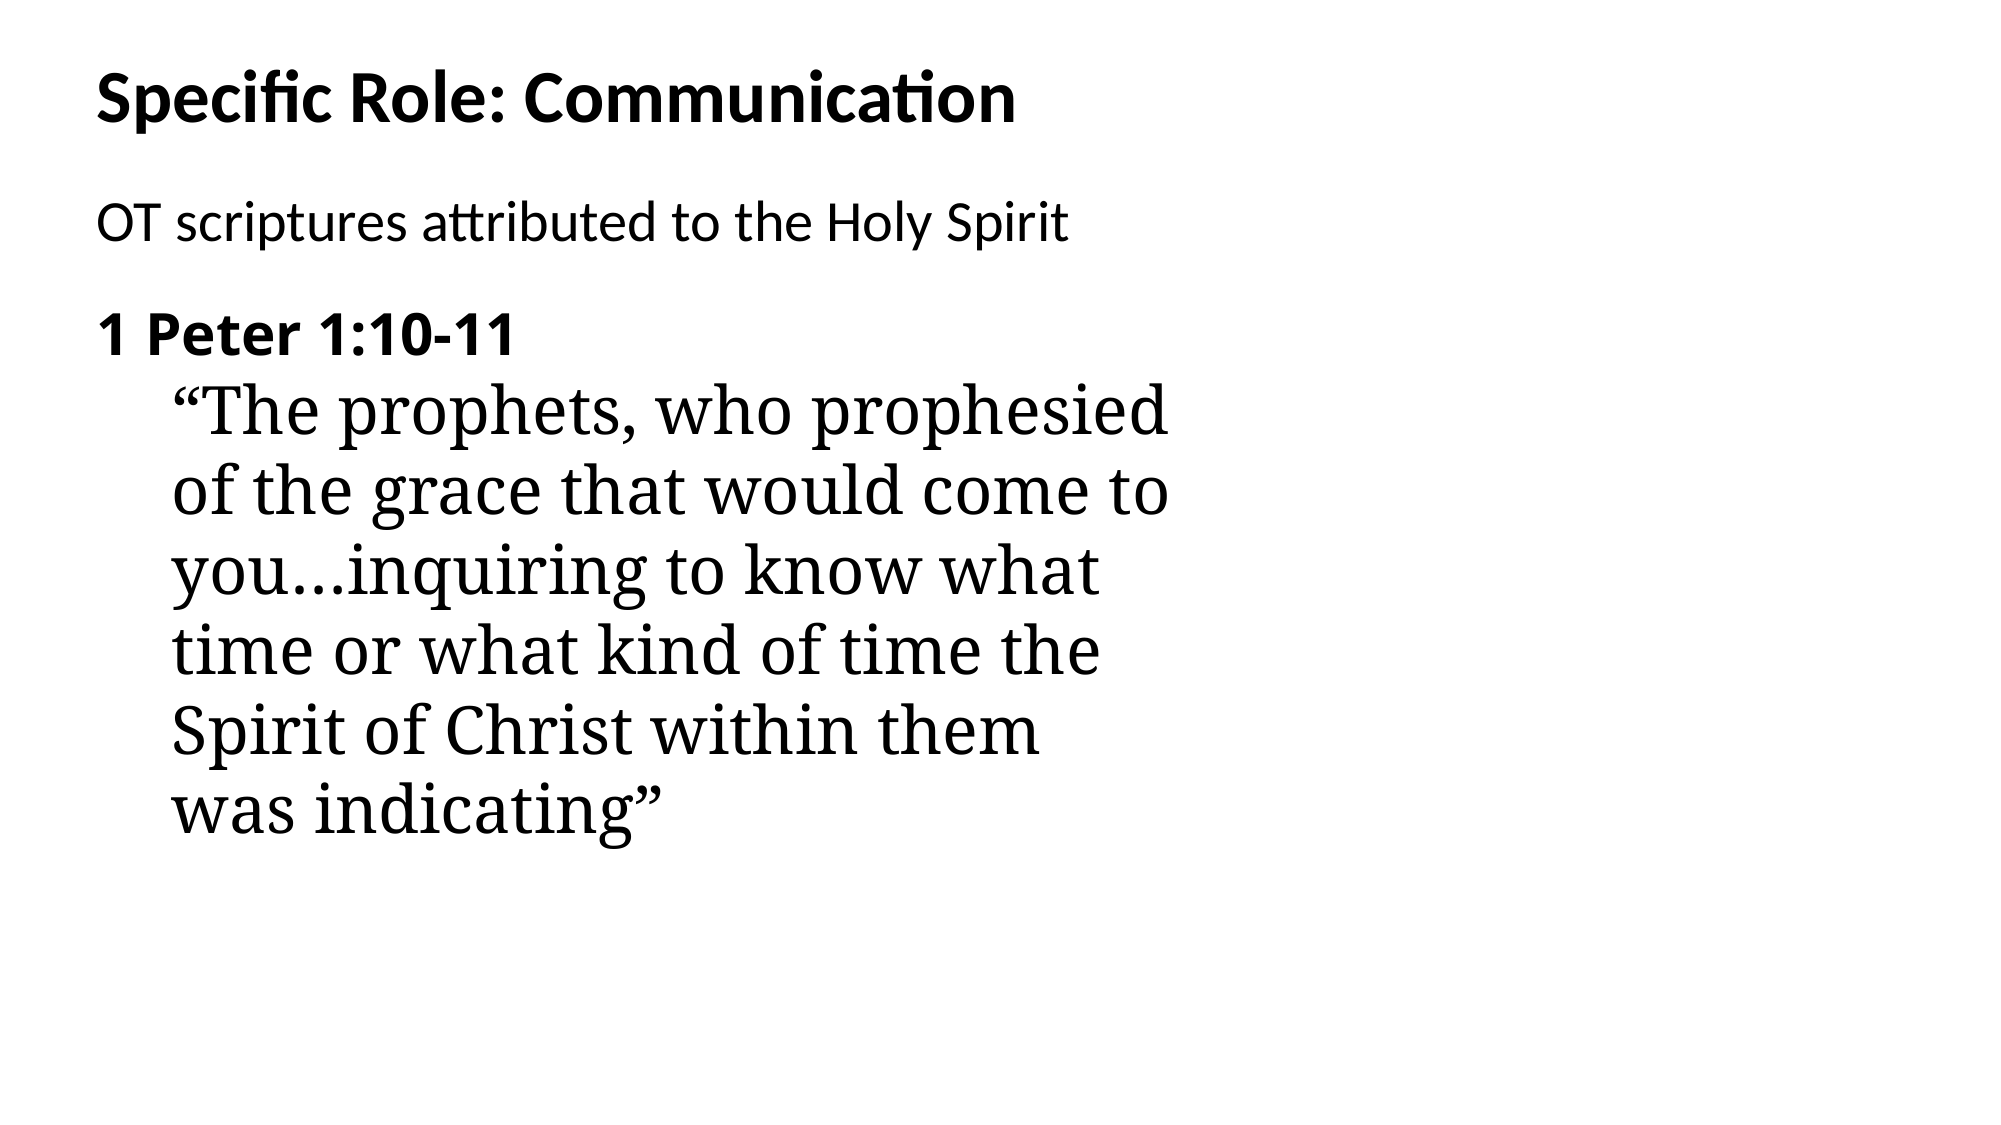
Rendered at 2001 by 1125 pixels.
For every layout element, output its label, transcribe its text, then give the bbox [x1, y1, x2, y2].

text_box Specific Role: Communication OT scriptures attributed to the Holy Spirit 1 Peter 1:10-11 “The prophets, who prophesied of the grace that would come to you…inquiring to know what time or what kind of time the Spirit of Christ within them was indicating” [82, 40, 1197, 855]
